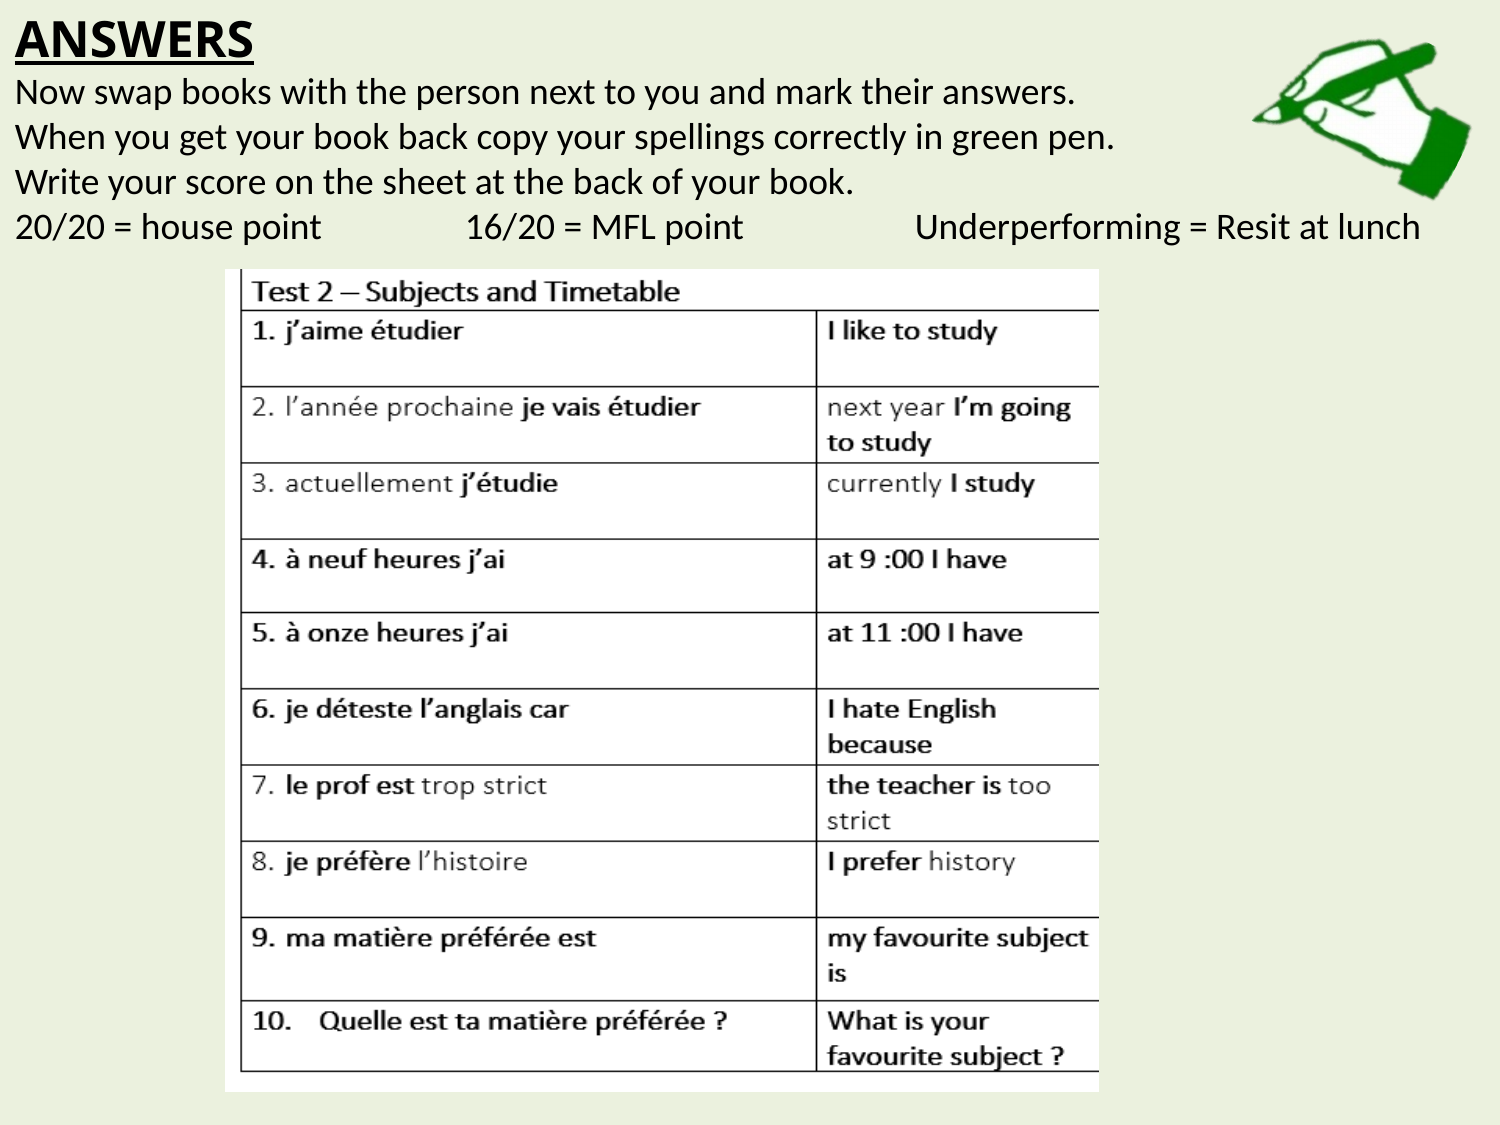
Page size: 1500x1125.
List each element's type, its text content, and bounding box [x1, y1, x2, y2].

text_box ANSWERS Now swap books with the person next to you and mark their answers. When you get your book back copy your spellings correctly in green pen. Write your score on the sheet at the back of your book. 20/20 = house point 16/20 = MFL point Underperforming = Resit at lunch [0, 0, 1478, 255]
picture [1252, 0, 1499, 211]
picture [224, 269, 1099, 1092]
